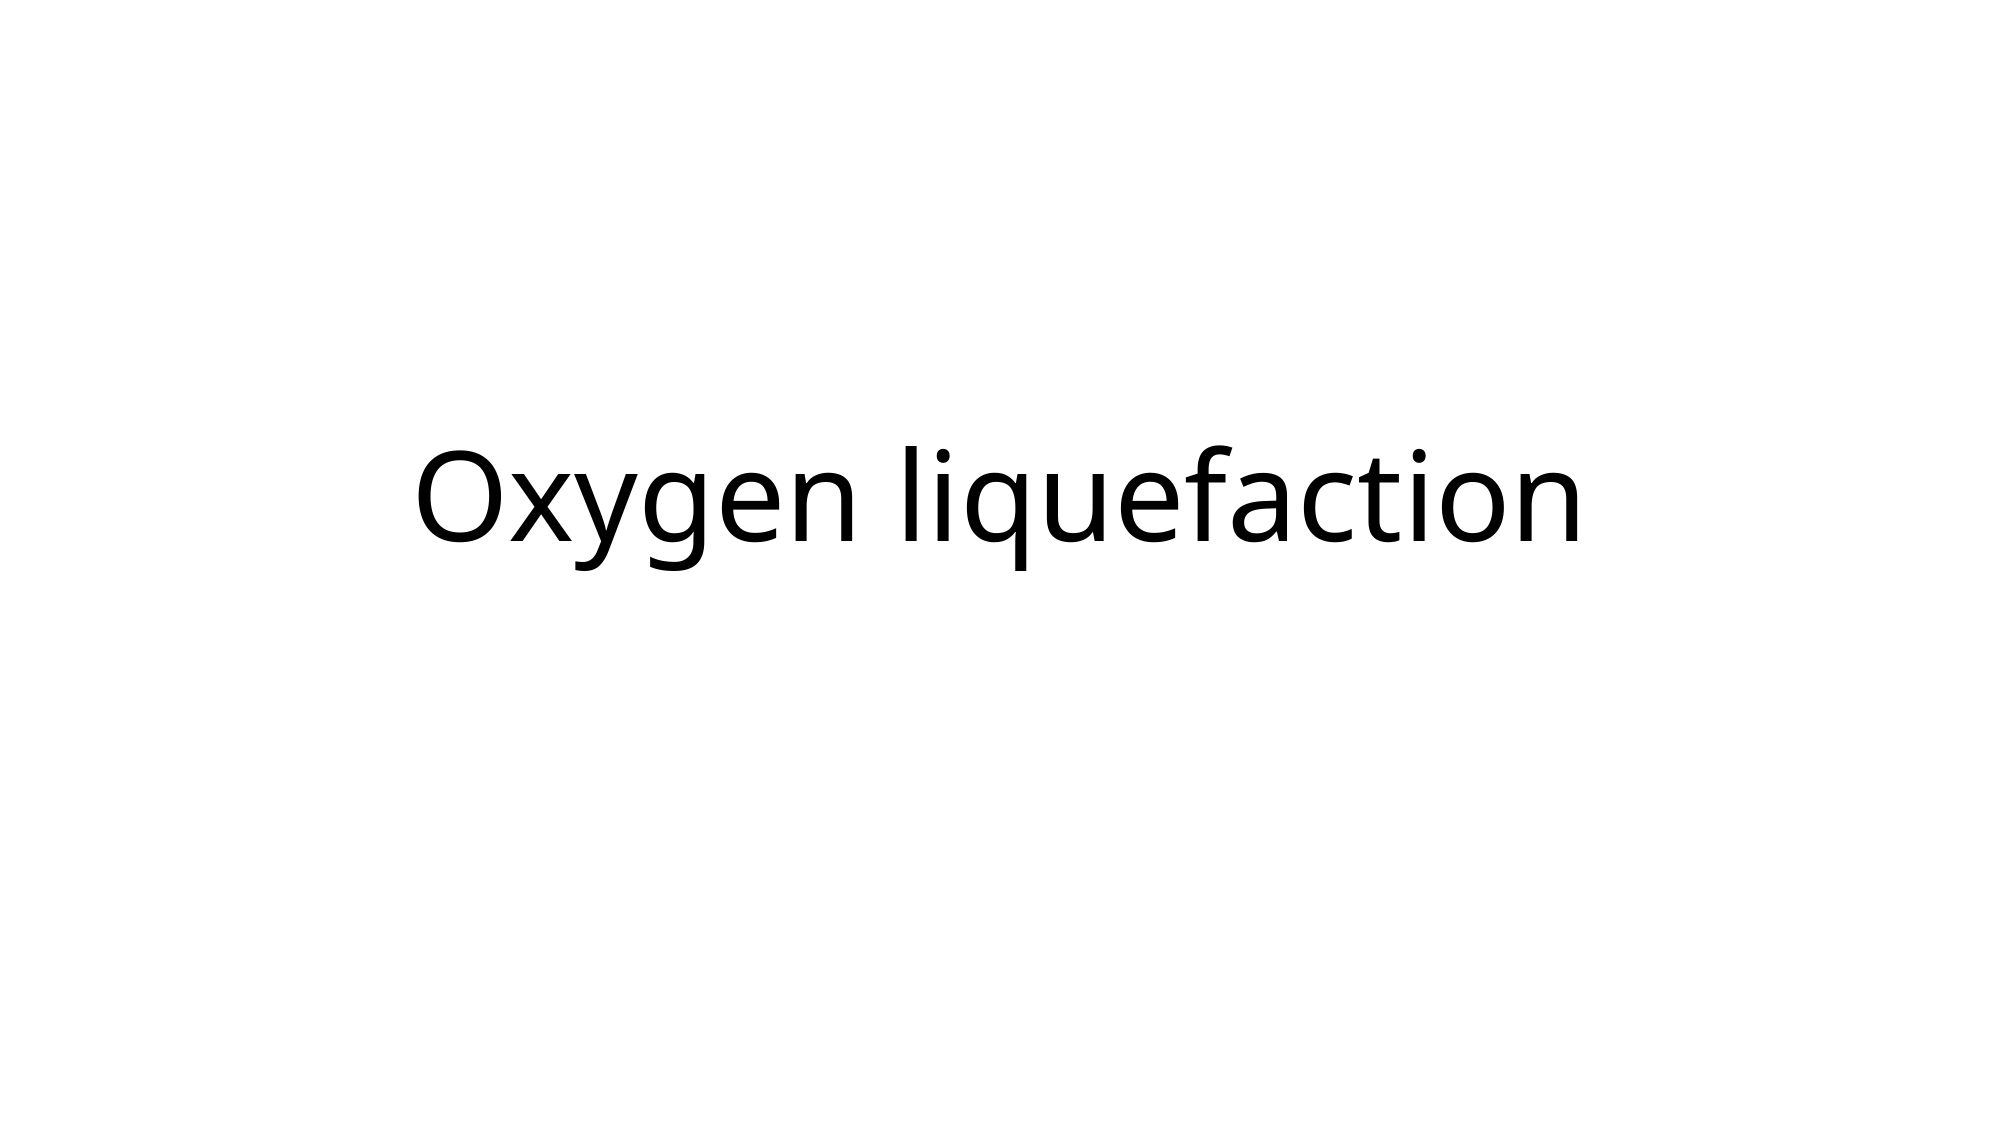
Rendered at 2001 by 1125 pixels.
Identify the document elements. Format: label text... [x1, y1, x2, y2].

title Oxygen liquefaction [249, 184, 1750, 576]
